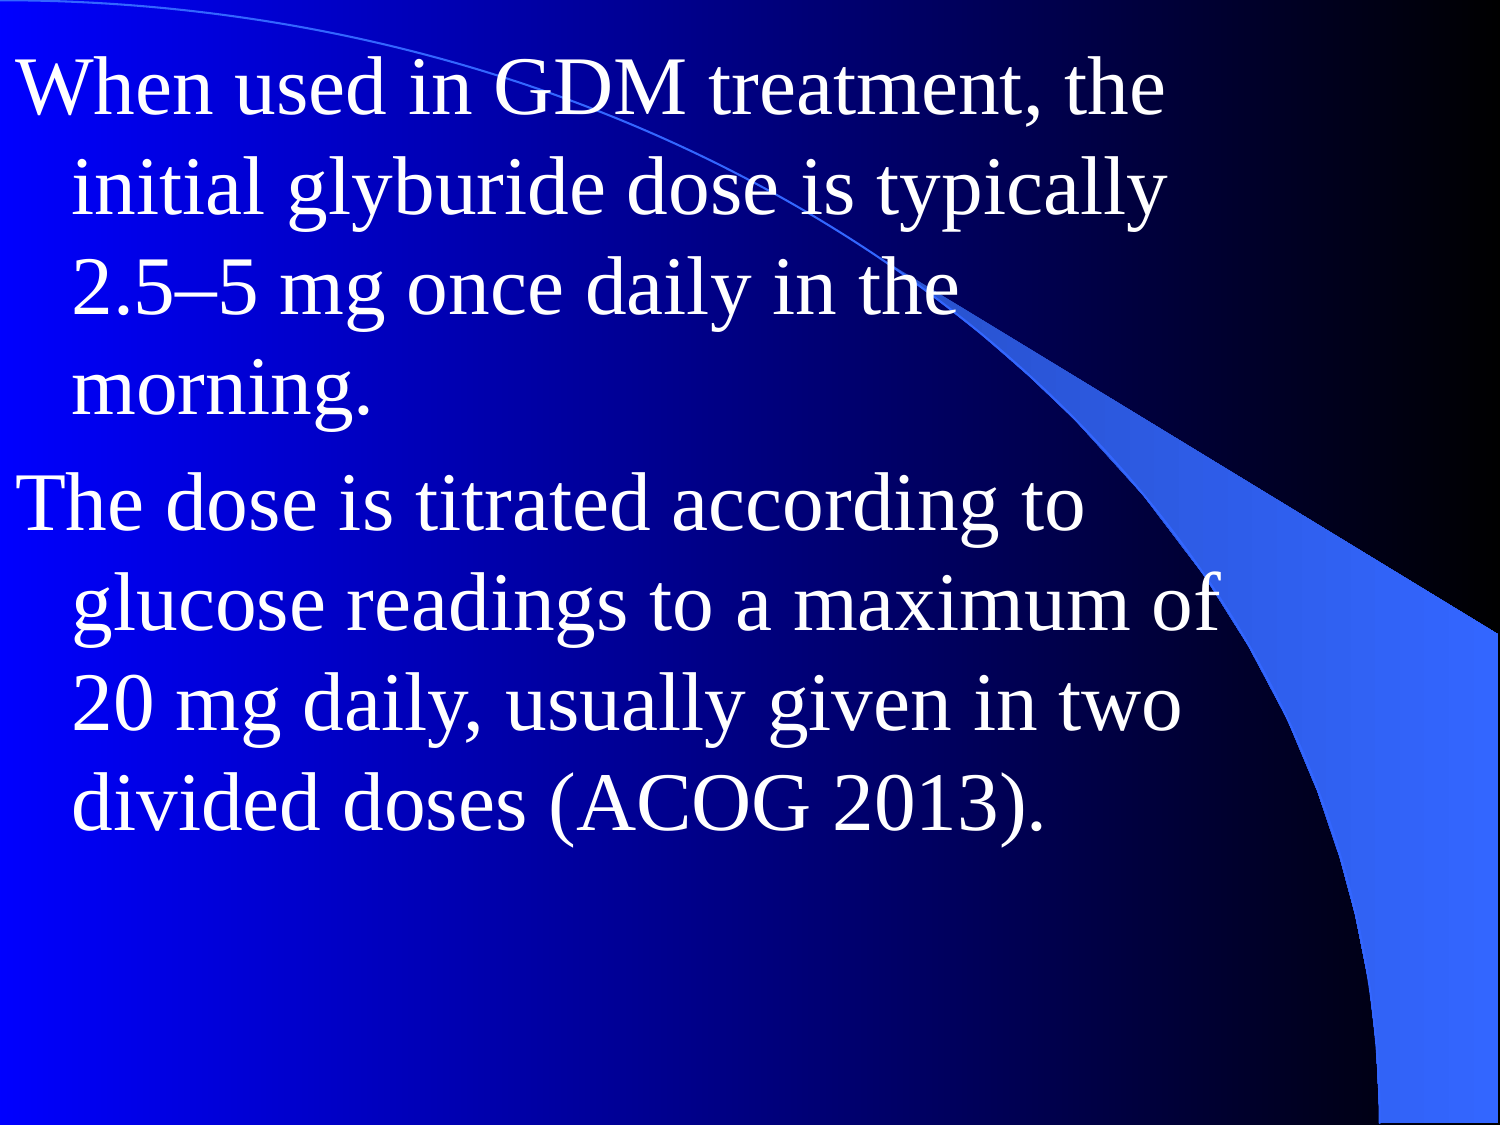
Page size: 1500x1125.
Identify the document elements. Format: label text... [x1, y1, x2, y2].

list When used in GDM treatment, the initial glyburide dose is typically 2.5–5 mg once daily in the morning. The dose is titrated according to glucose readings to a maximum of 20 mg daily, usually given in two divided doses (ACOG 2013). [0, 23, 1276, 1044]
